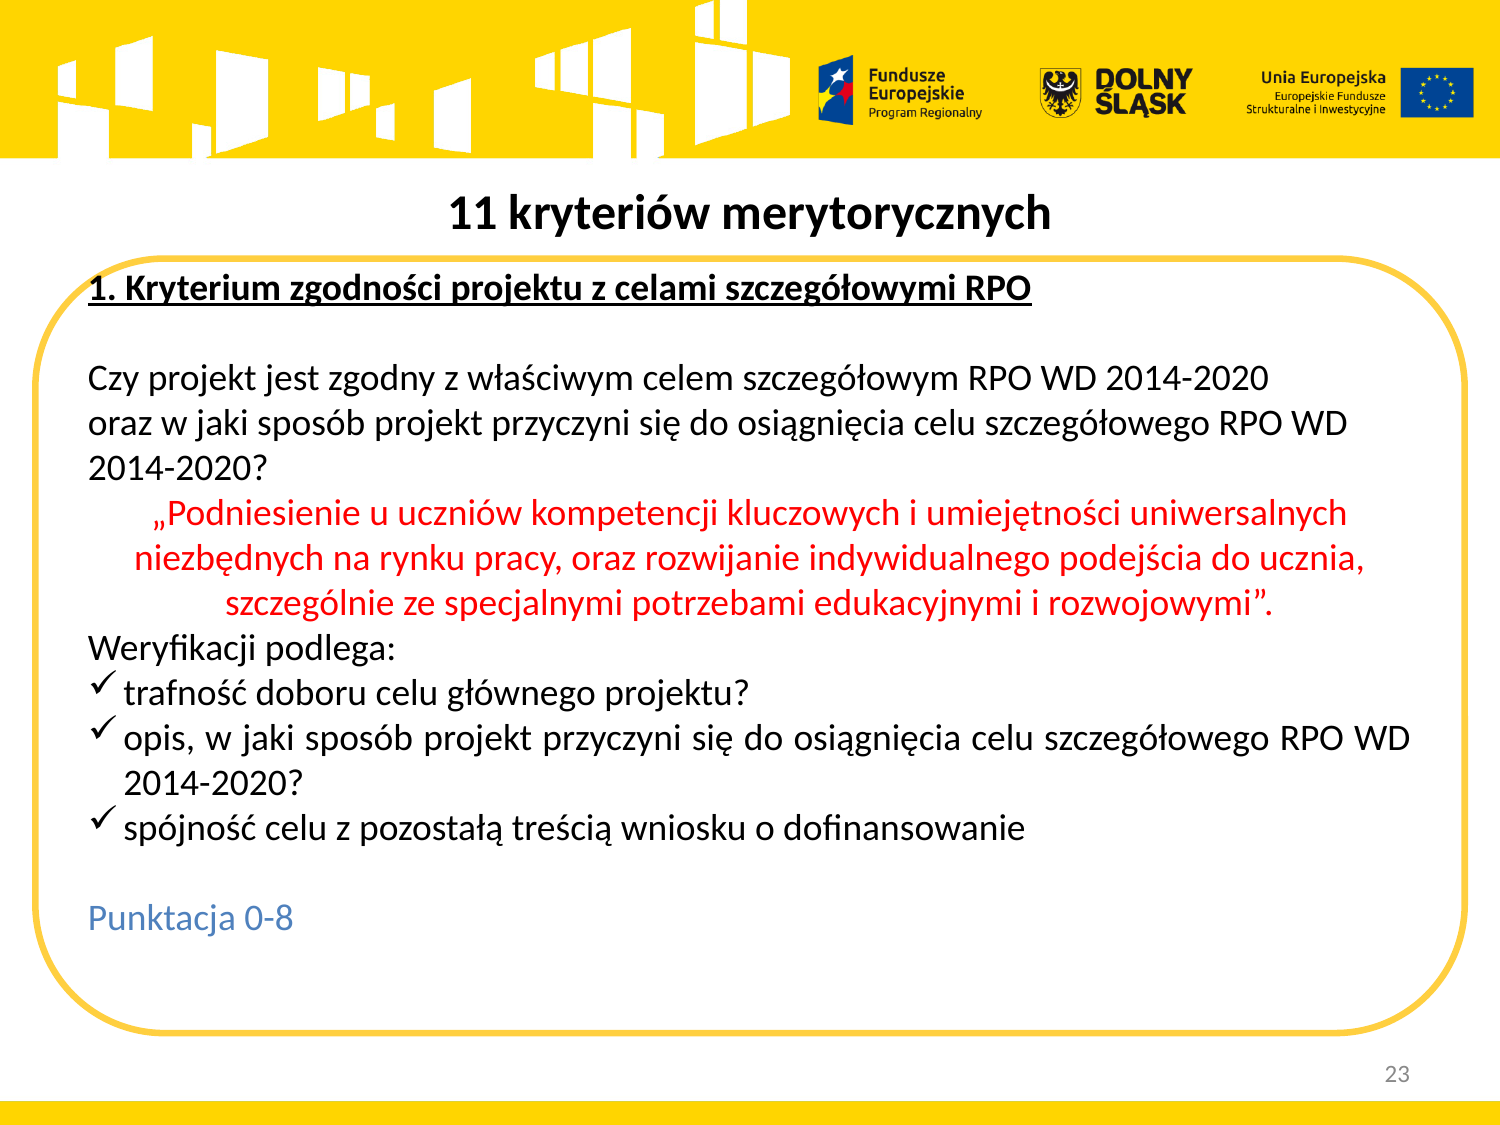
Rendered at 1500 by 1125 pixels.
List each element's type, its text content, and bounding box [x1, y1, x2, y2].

slide_number 23 [1074, 1042, 1425, 1103]
picture [0, 0, 1500, 1125]
text_box 1. Kryterium zgodności projektu z celami szczegółowymi RPO Czy projekt jest zgodny z właściwym celem szczegółowym RPO WD 2014-2020 oraz w jaki sposób projekt przyczyni się do osiągnięcia celu szczegółowego RPO WD 2014-2020? „Podniesienie u uczniów kompetencji kluczowych i umiejętności uniwersalnych niezbędnych na rynku pracy, oraz rozwijanie indywidualnego podejścia do ucznia, szczególnie ze specjalnymi potrzebami edukacyjnymi i rozwojowymi”. Weryfikacji podlega: trafność doboru celu głównego projektu? opis, w jaki sposób projekt przyczyni się do osiągnięcia celu szczegółowego RPO WD 2014-2020? spójność celu z pozostałą treścią wniosku o dofinansowanie Punktacja 0-8 [32, 255, 1469, 1037]
title 11 kryteriów merytorycznych [74, 160, 1426, 259]
